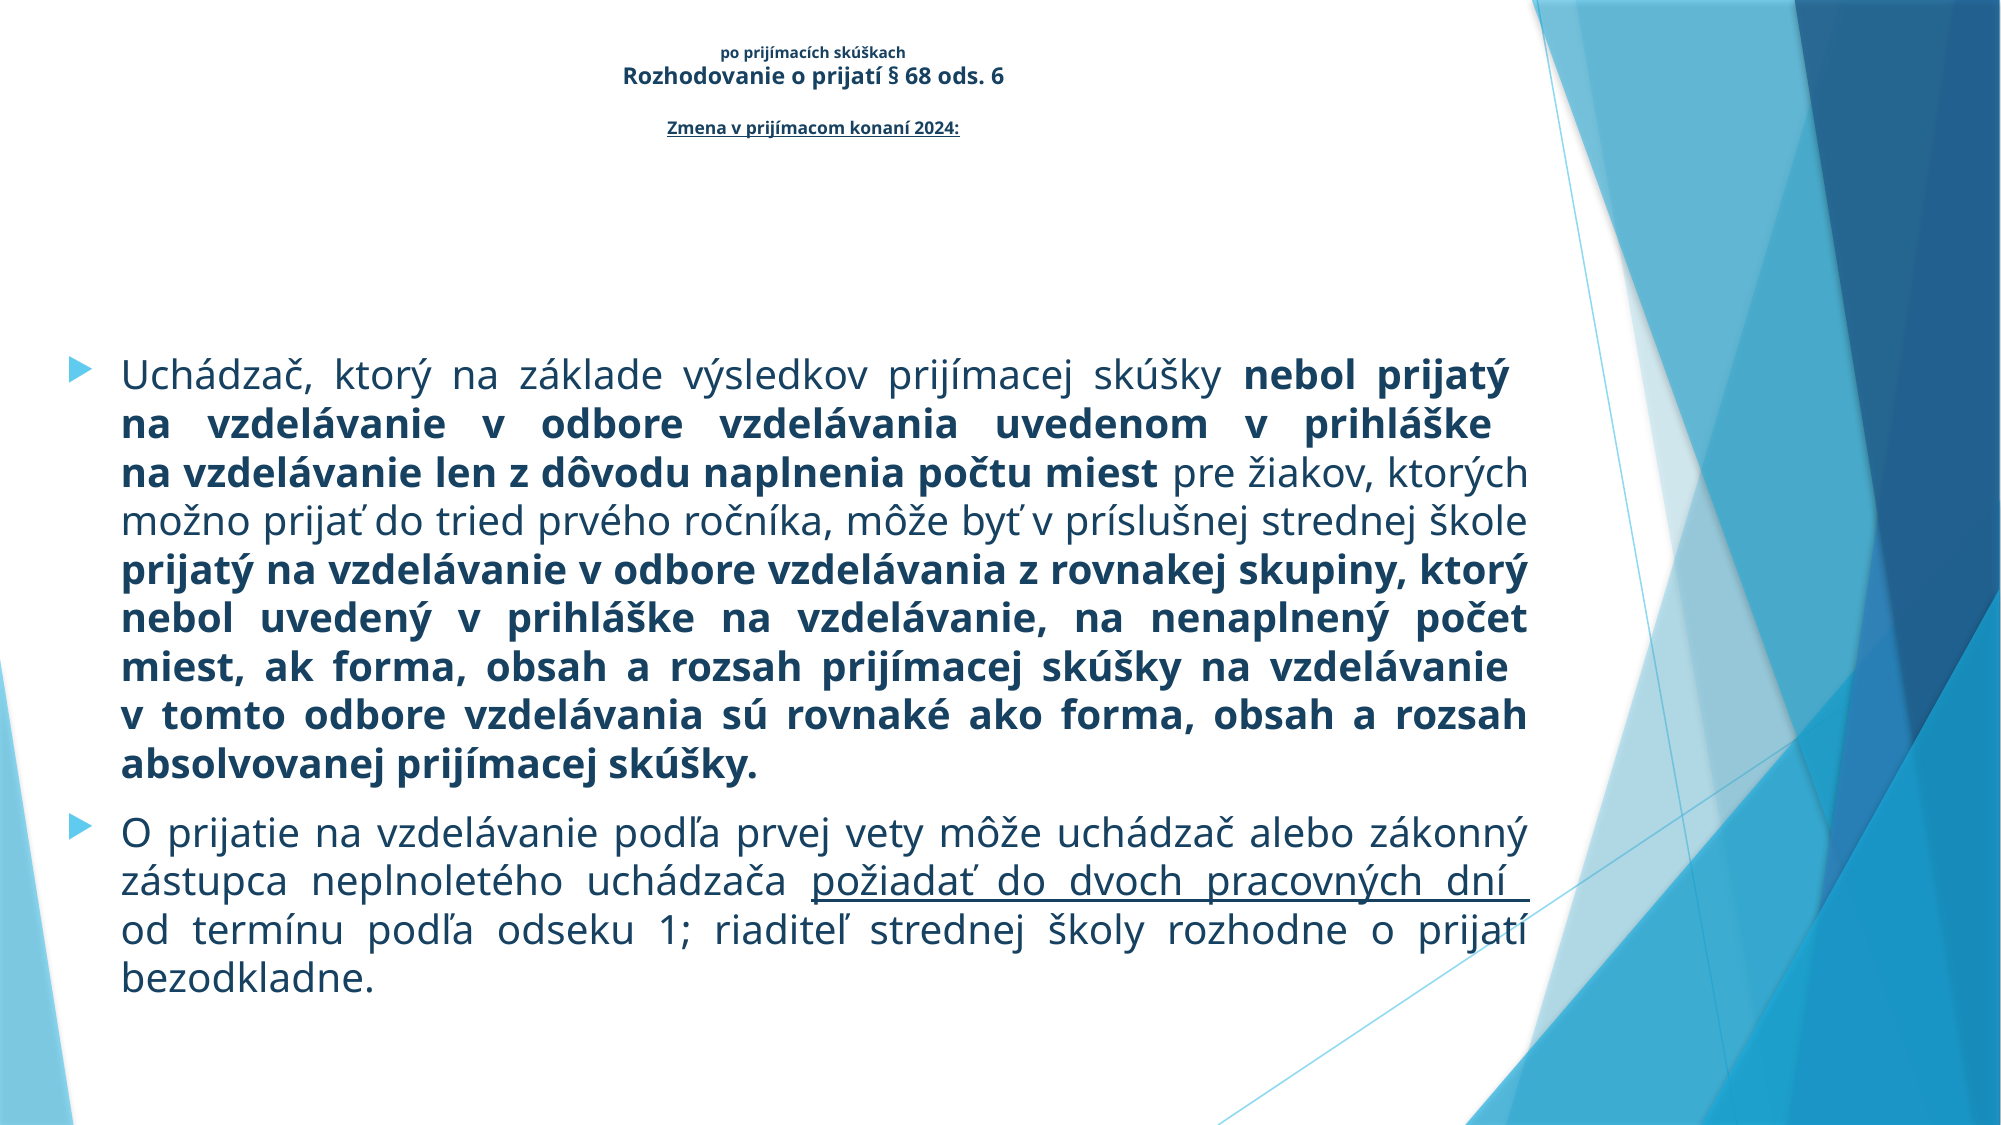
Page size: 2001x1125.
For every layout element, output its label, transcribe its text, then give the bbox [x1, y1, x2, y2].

list Uchádzač, ktorý na základe výsledkov prijímacej skúšky nebol prijatý na vzdelávanie v odbore vzdelávania uvedenom v prihláške na vzdelávanie len z dôvodu naplnenia počtu miest pre žiakov, ktorých možno prijať do tried prvého ročníka, môže byť v príslušnej strednej škole prijatý na vzdelávanie v odbore vzdelávania z rovnakej skupiny, ktorý nebol uvedený v prihláške na vzdelávanie, na nenaplnený počet miest, ak forma, obsah a rozsah prijímacej skúšky na vzdelávanie v tomto odbore vzdelávania sú rovnaké ako forma, obsah a rozsah absolvovanej prijímacej skúšky. O prijatie na vzdelávanie podľa prvej vety môže uchádzač alebo zákonný zástupca neplnoletého uchádzača požiadať do dvoch pracovných dní od termínu podľa odseku 1; riaditeľ strednej školy rozhodne o prijatí bezodkladne. [51, 341, 1545, 1089]
title po prijímacích skúškach Rozhodovanie o prijatí § 68 ods. 6 Zmena v prijímacom konaní 2024: [108, 35, 1519, 223]
